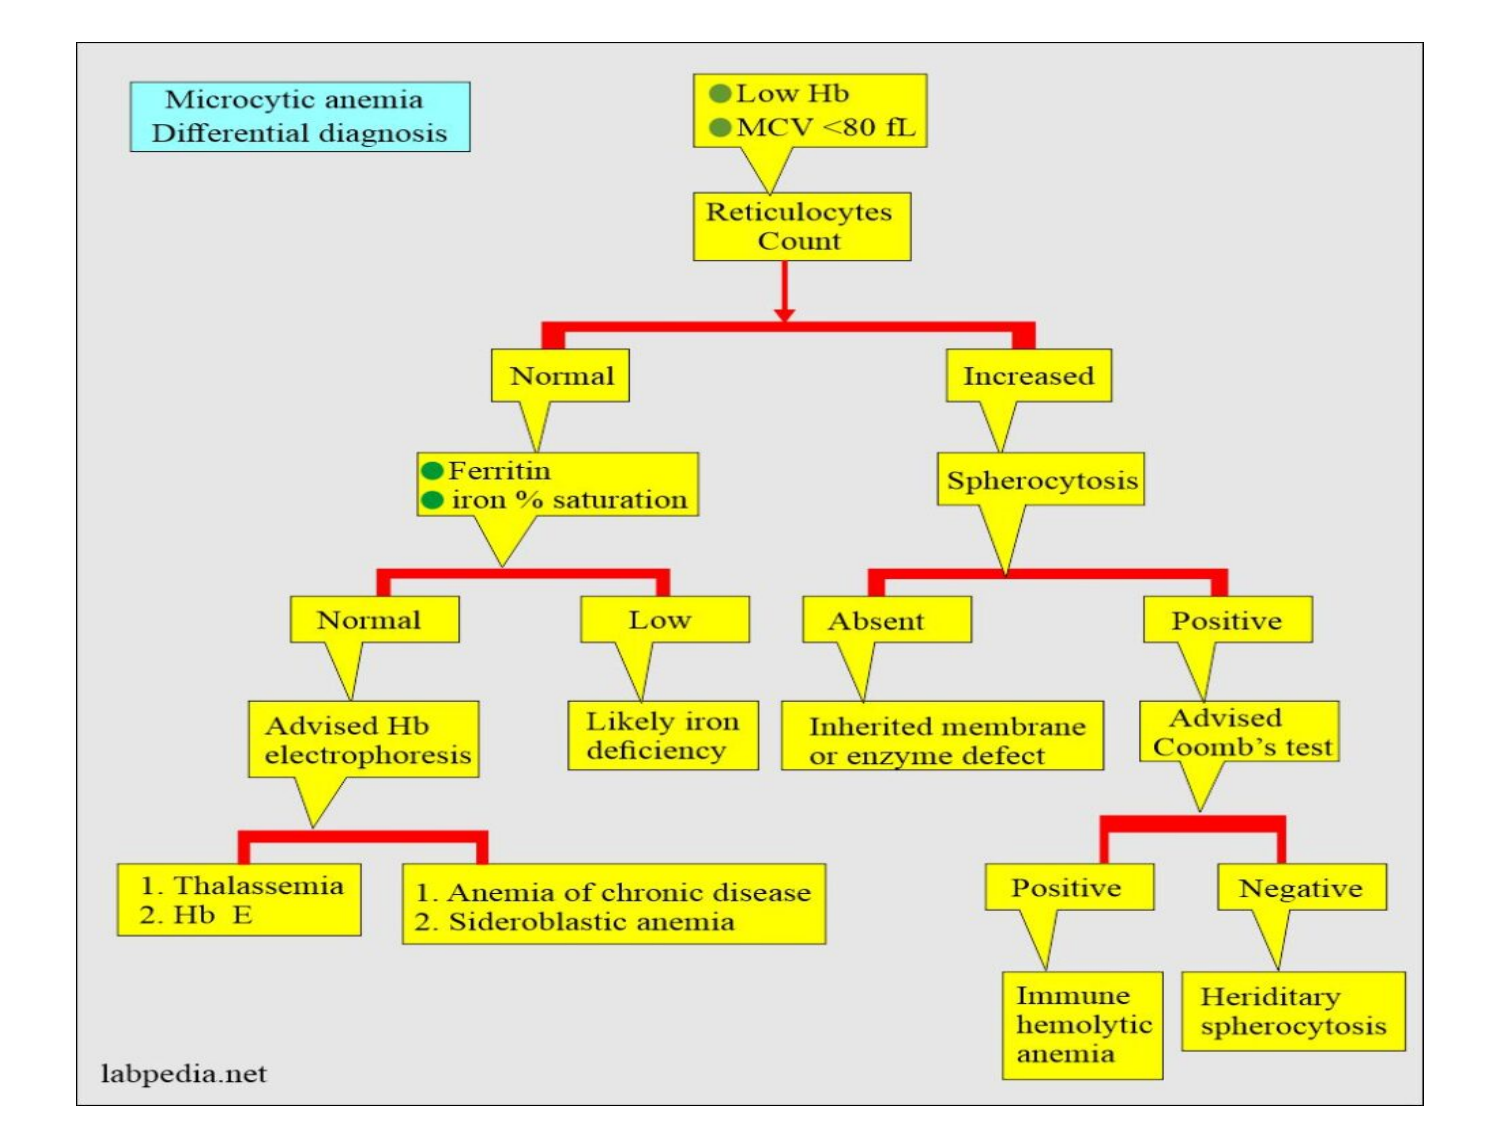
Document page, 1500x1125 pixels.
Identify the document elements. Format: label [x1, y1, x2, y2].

list [76, 42, 1424, 1107]
